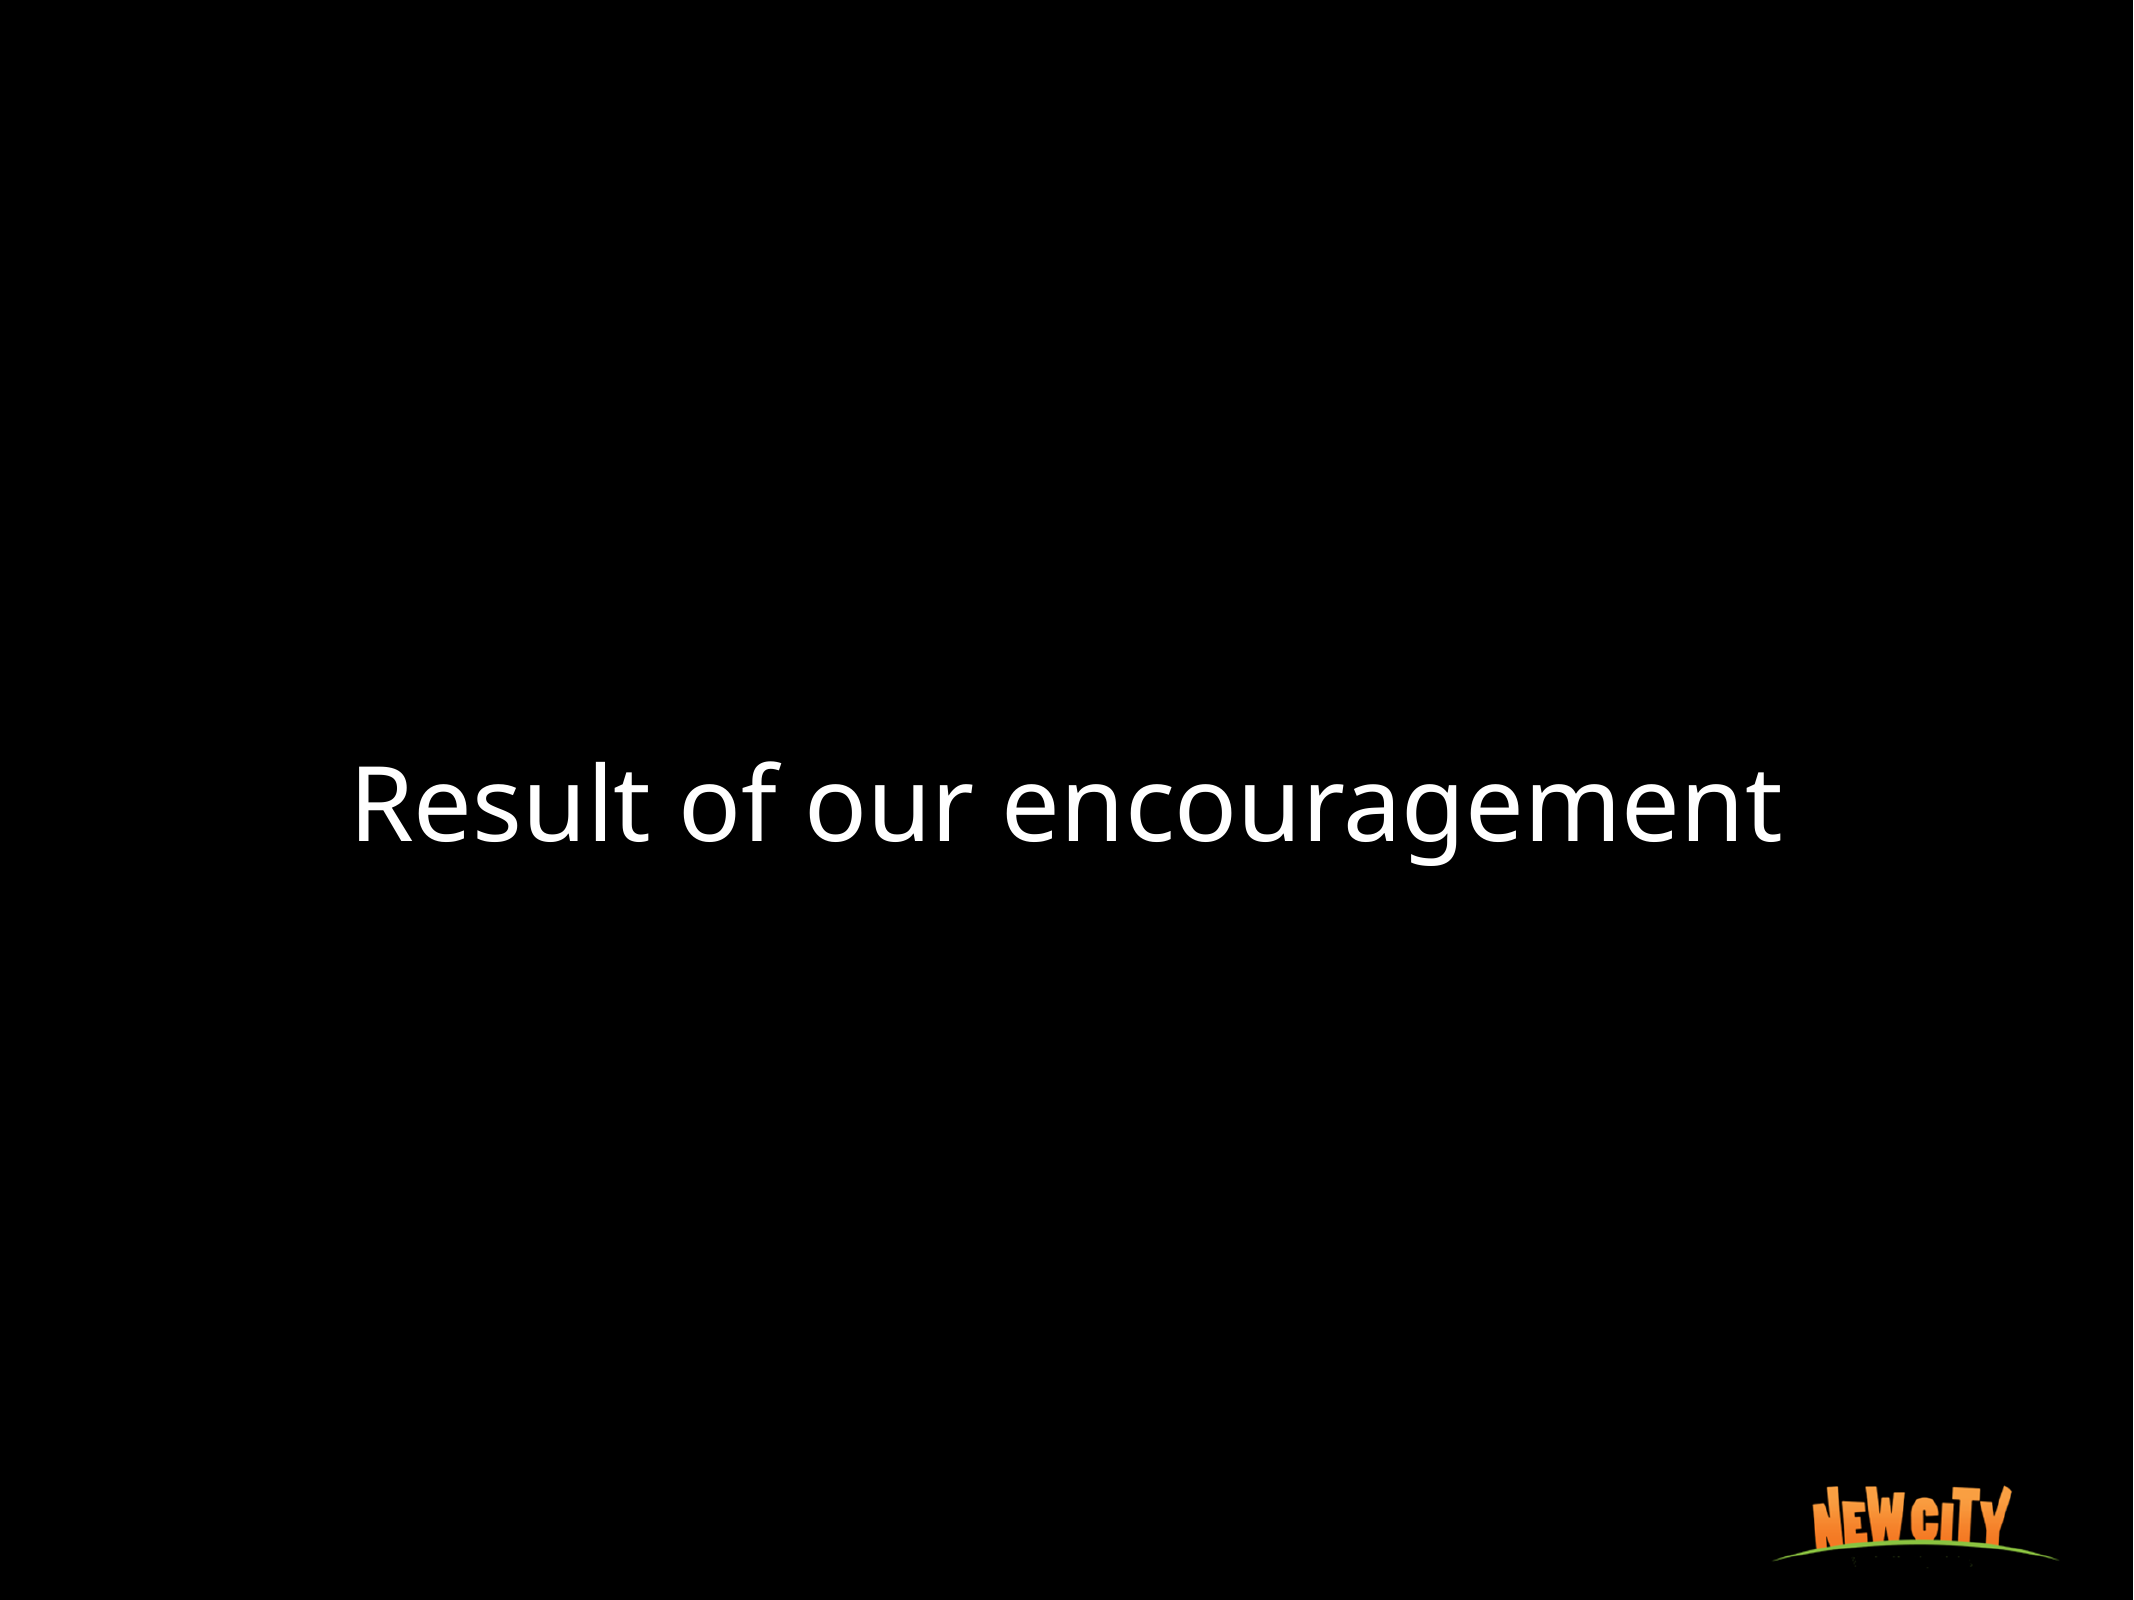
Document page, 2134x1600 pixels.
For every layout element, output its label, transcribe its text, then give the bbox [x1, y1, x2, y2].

title Result of our encouragement [207, 528, 1926, 1072]
picture [1766, 1474, 2064, 1574]
